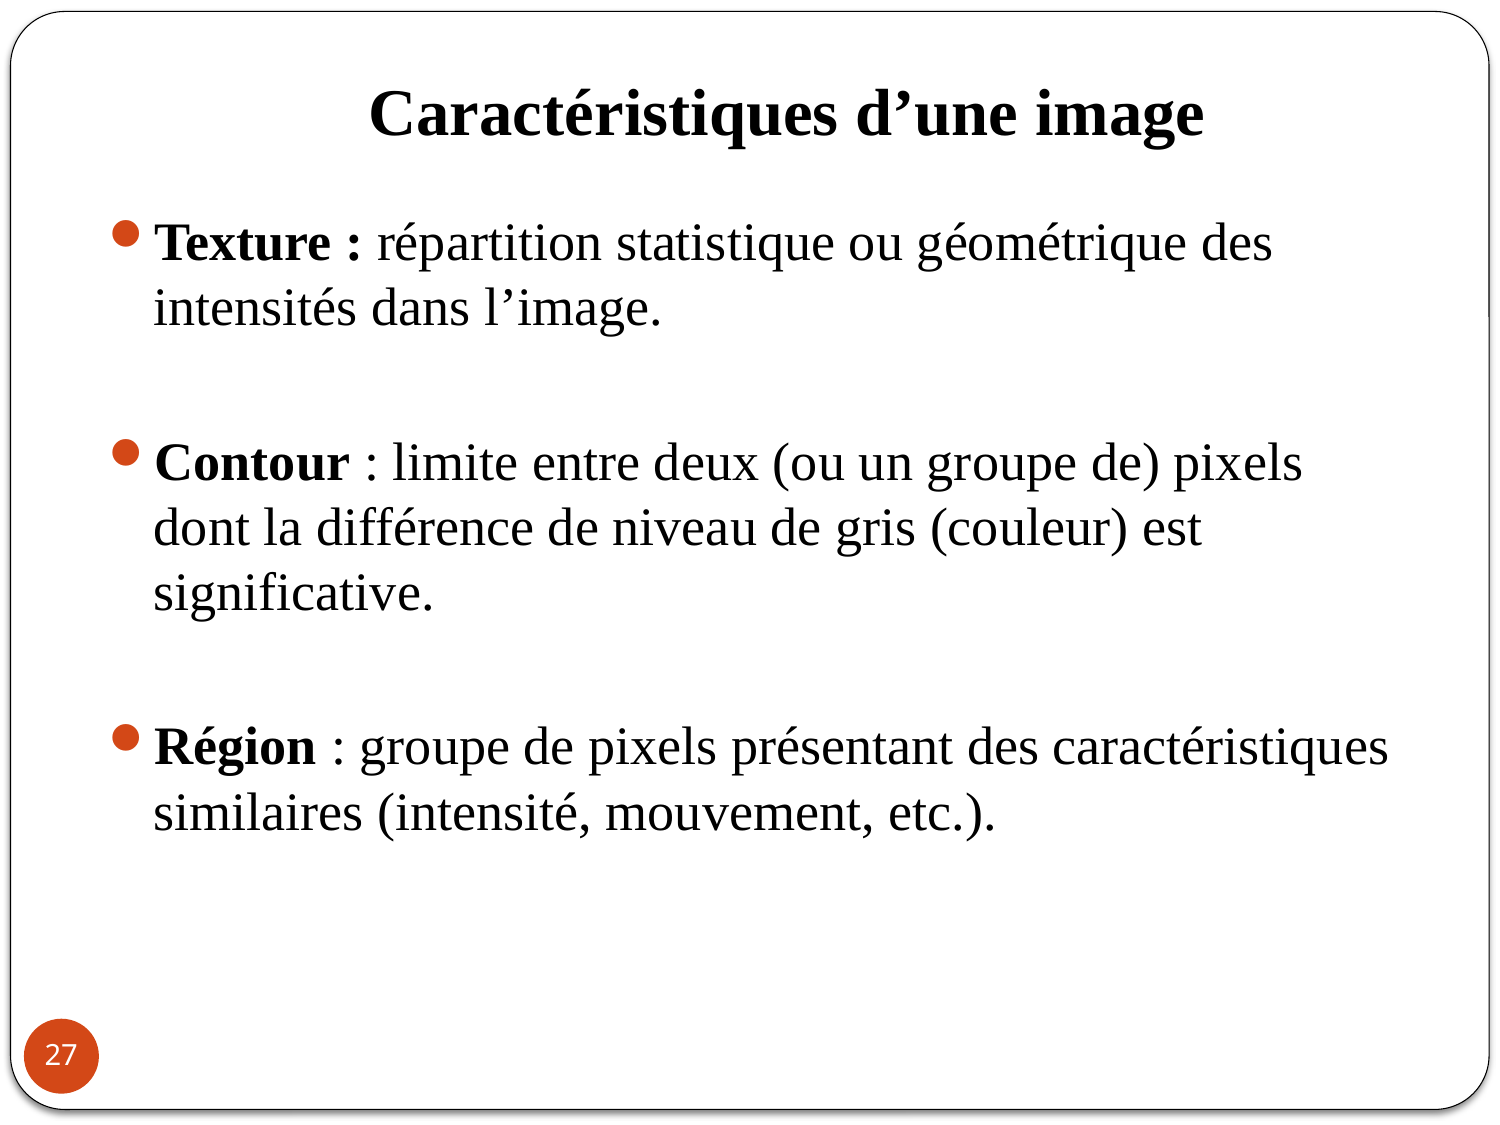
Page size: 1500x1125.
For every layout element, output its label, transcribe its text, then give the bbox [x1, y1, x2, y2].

list Texture : répartition statistique ou géométrique des intensités dans l’image. Contour : limite entre deux (ou un groupe de) pixels dont la différence de niveau de gris (couleur) est significative. Région : groupe de pixels présentant des caractéristiques similaires (intensité, mouvement, etc.). [93, 199, 1425, 988]
slide_number 27 [23, 1018, 99, 1094]
title Caractéristiques d’une image [150, 45, 1425, 164]
